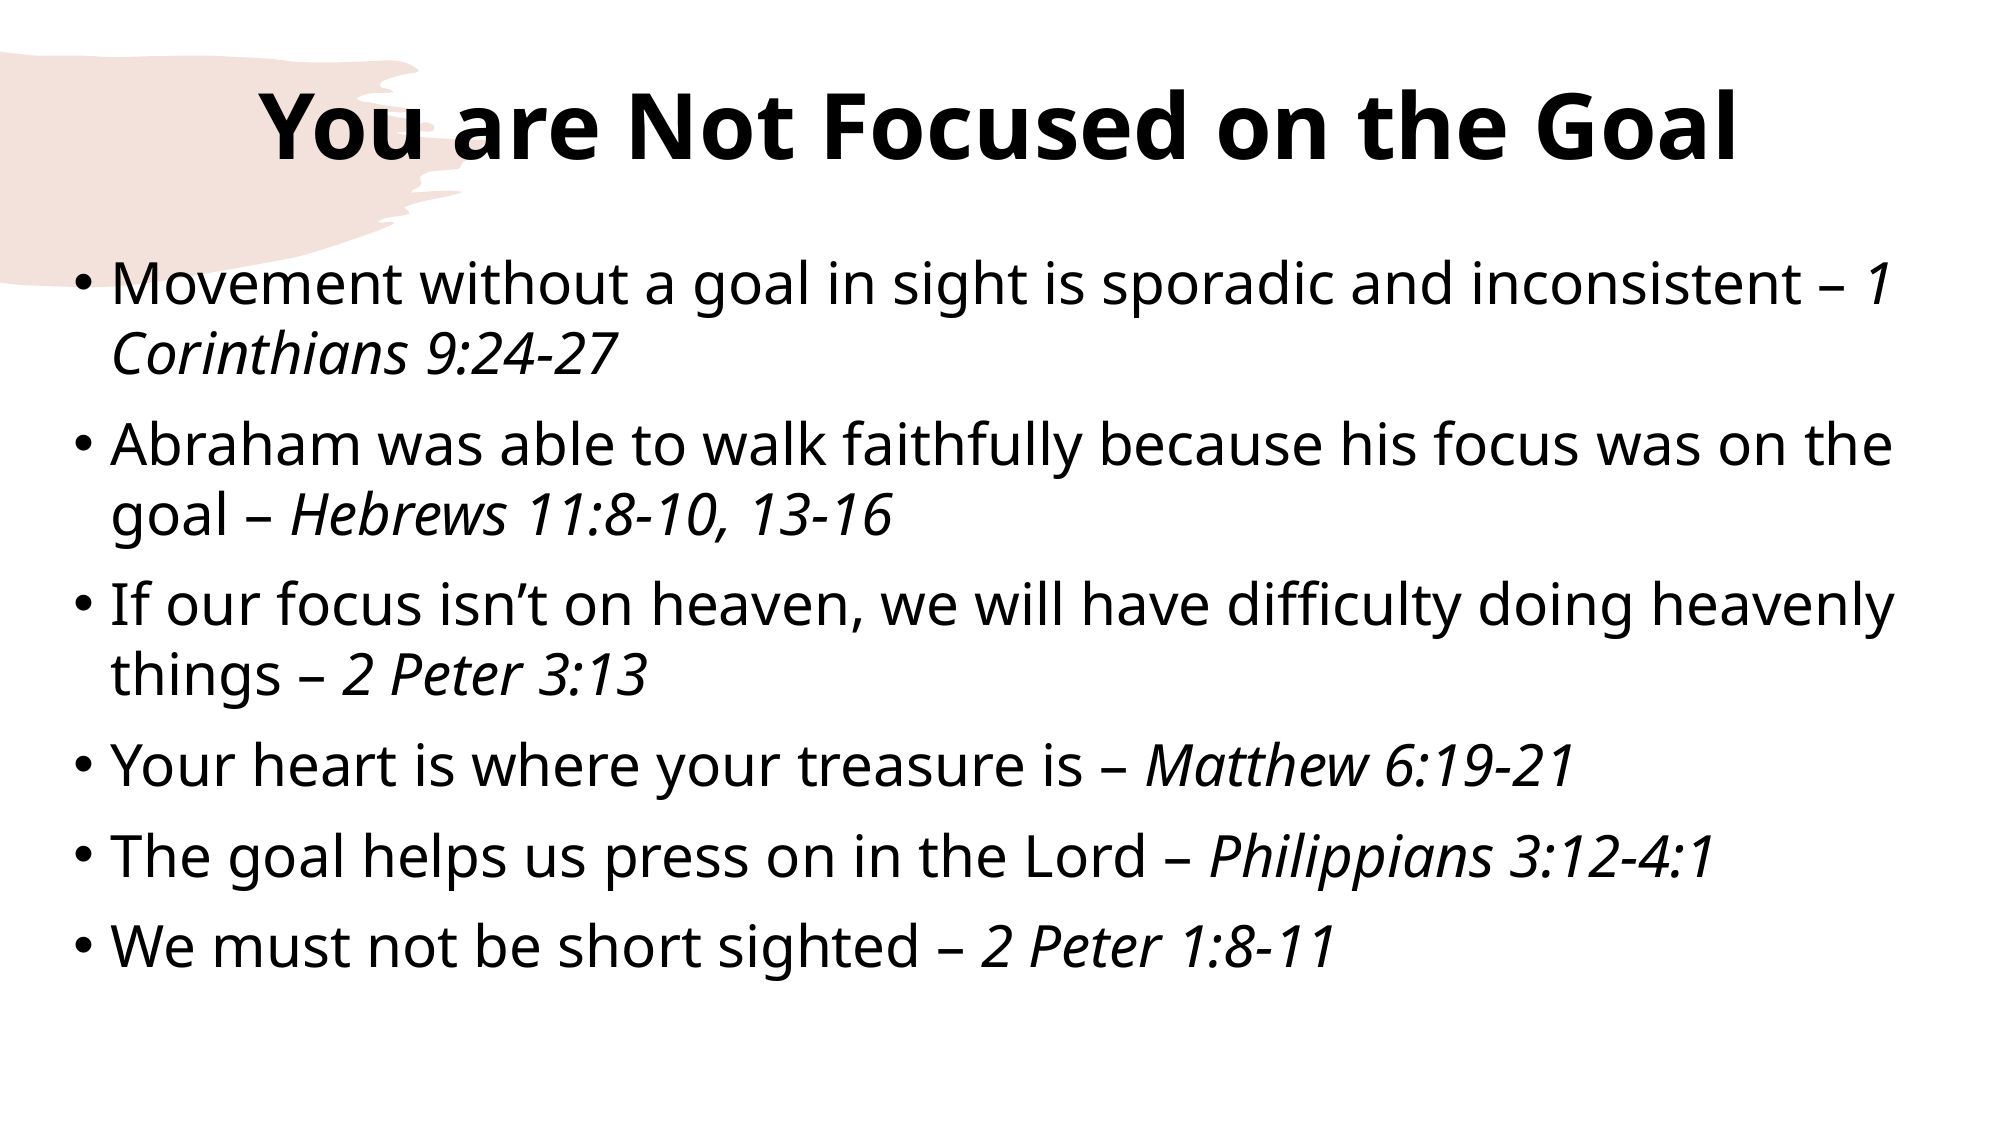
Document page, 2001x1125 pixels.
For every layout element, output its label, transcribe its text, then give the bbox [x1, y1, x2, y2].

list Movement without a goal in sight is sporadic and inconsistent – 1 Corinthians 9:24-27 Abraham was able to walk faithfully because his focus was on the goal – Hebrews 11:8-10, 13-16 If our focus isn’t on heaven, we will have difficulty doing heavenly things – 2 Peter 3:13 Your heart is where your treasure is – Matthew 6:19-21 The goal helps us press on in the Lord – Philippians 3:12-4:1 We must not be short sighted – 2 Peter 1:8-11 [58, 238, 1942, 1078]
title You are Not Focused on the Goal [137, 21, 1863, 238]
